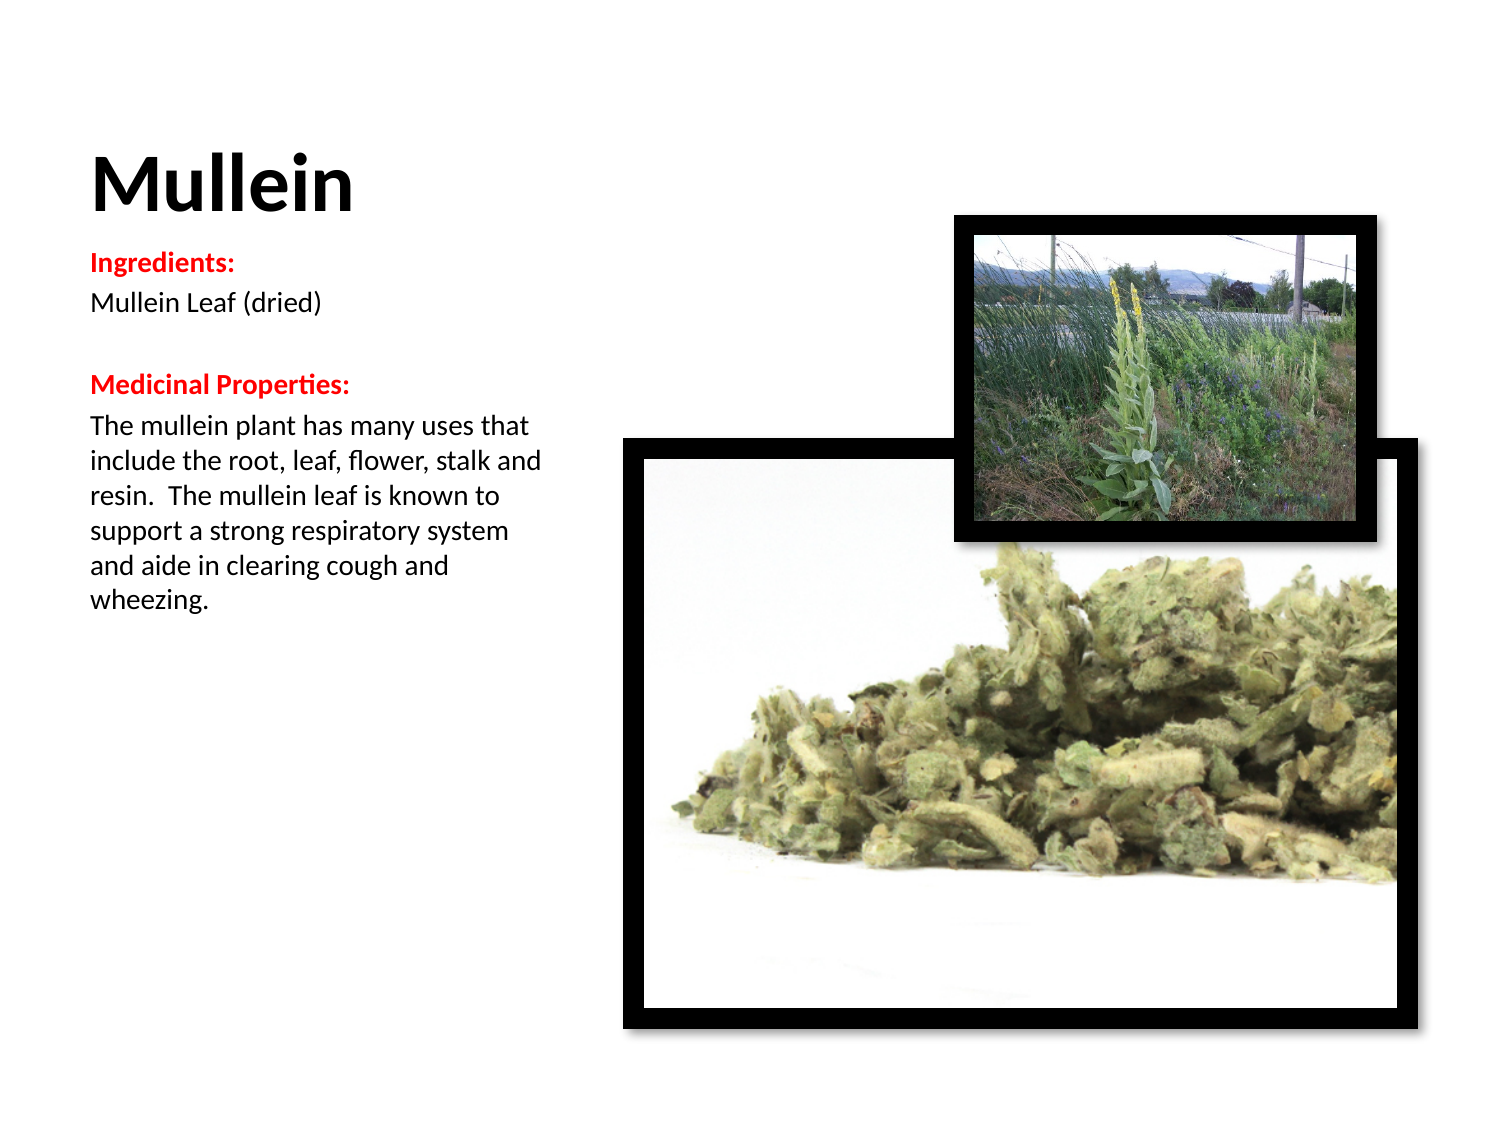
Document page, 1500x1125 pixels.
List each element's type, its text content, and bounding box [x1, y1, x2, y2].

picture [643, 235, 1398, 1009]
list Ingredients: Mullein Leaf (dried) Medicinal Properties: The mullein plant has many uses that include the root, leaf, flower, stalk and resin. The mullein leaf is known to support a strong respiratory system and aide in clearing cough and wheezing. [75, 235, 569, 1005]
title Mullein [75, 44, 569, 235]
